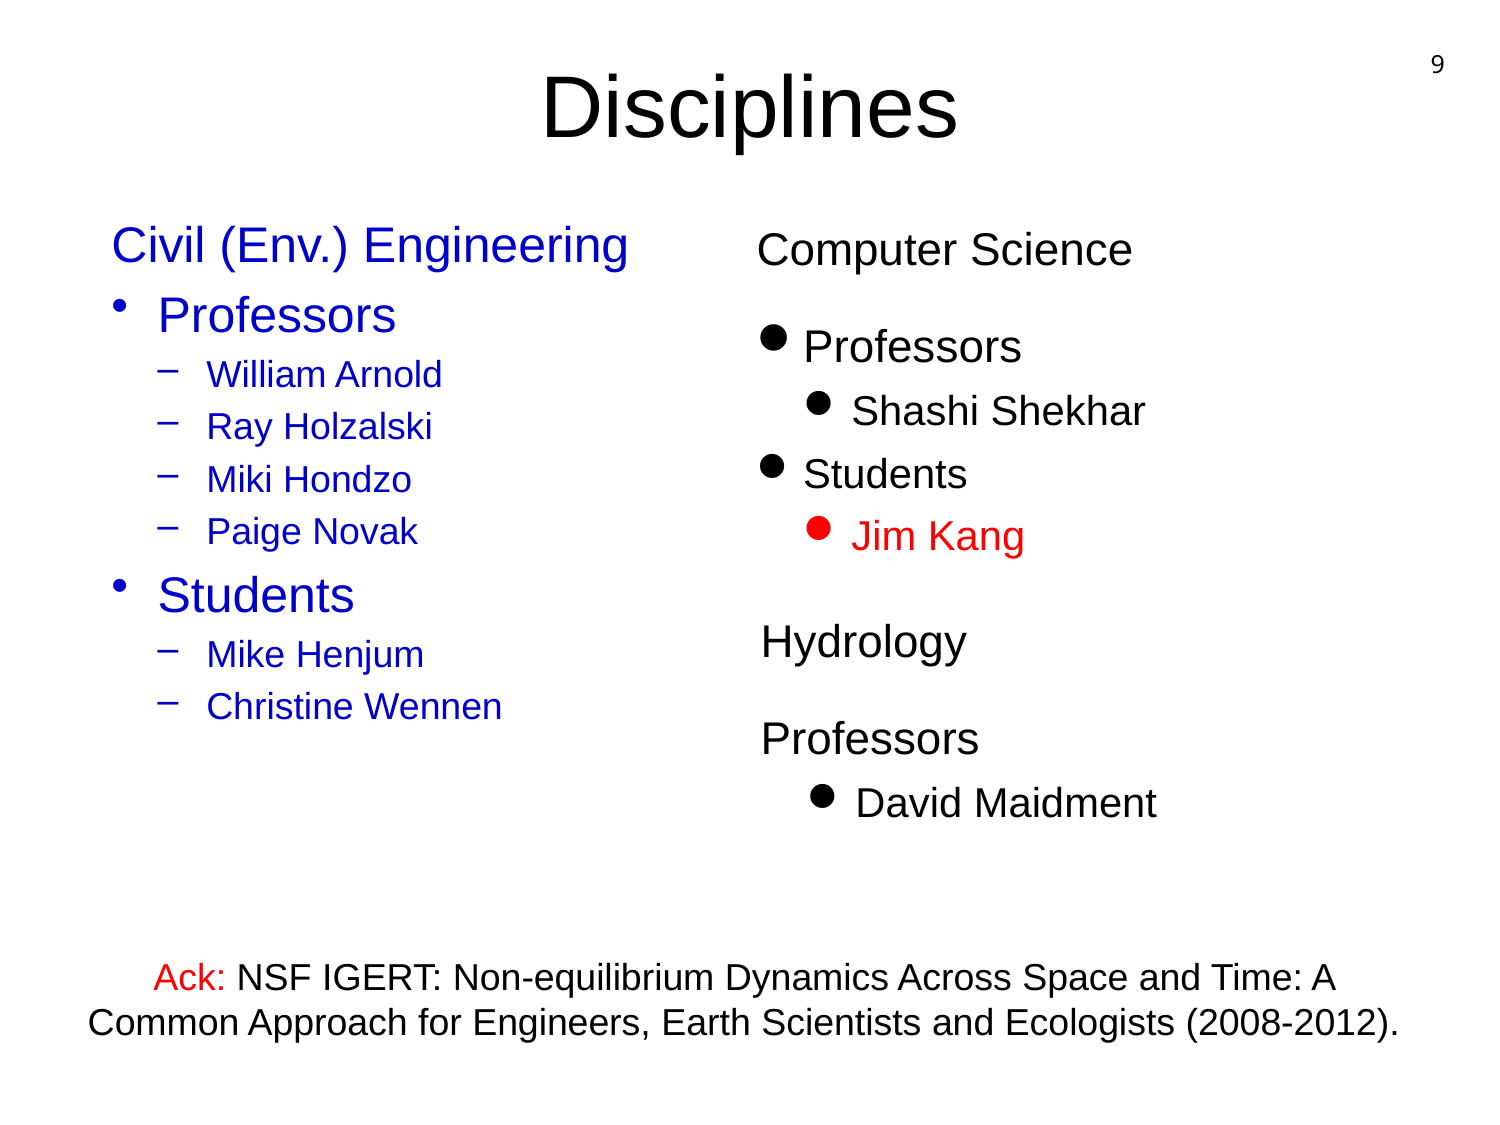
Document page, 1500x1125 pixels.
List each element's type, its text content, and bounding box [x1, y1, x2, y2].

list Civil (Env.) Engineering Professors William Arnold Ray Holzalski Miki Hondzo Paige Novak Students Mike Henjum Christine Wennen [96, 204, 719, 895]
text_box Ack: NSF IGERT: Non-equilibrium Dynamics Across Space and Time: A Common Approach for Engineers, Earth Scientists and Ecologists (2008-2012). [68, 945, 1419, 1050]
text_box Hydrology Professors David Maidment [745, 604, 1368, 895]
text_box Computer Science Professors Shashi Shekhar Students Jim Kang [741, 212, 1365, 588]
title Disciplines [75, 45, 1425, 163]
text_box 9 [1378, 35, 1460, 96]
